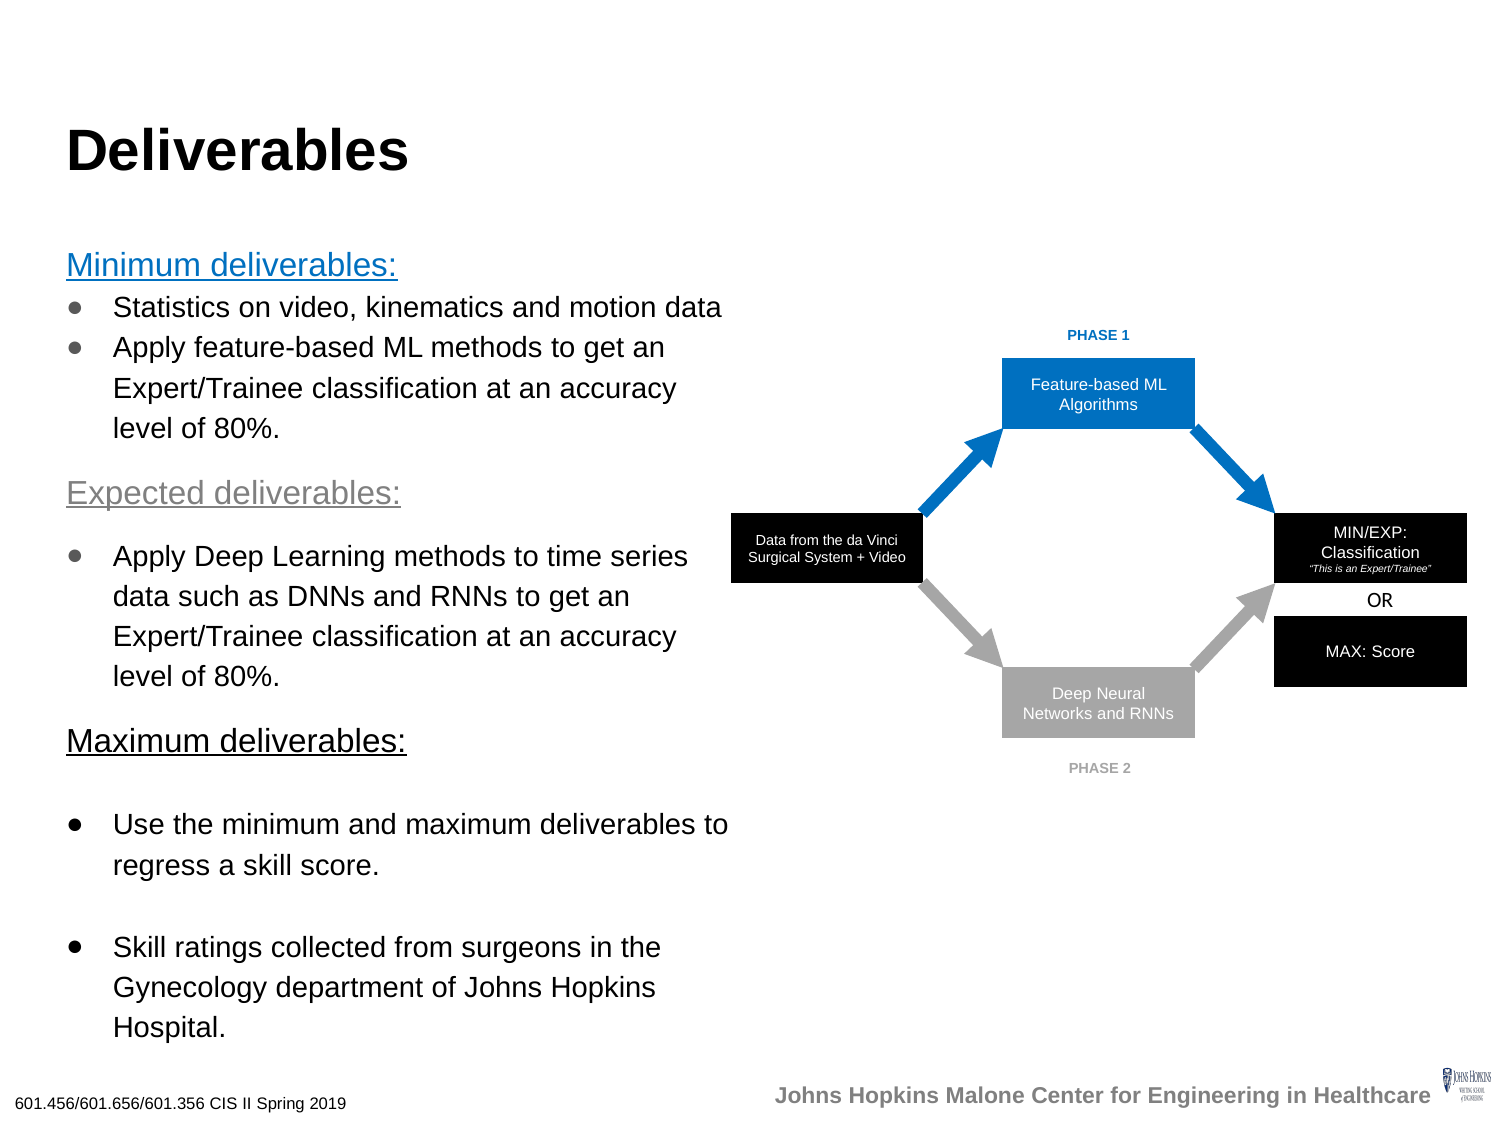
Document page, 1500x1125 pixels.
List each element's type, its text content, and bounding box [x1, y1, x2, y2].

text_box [0, 1043, 1500, 1125]
text_box Minimum deliverables: Statistics on video, kinematics and motion data Apply feature-based ML methods to get an Expert/Trainee classification at an accuracy level of 80%. Expected deliverables: Apply Deep Learning methods to time series data such as DNNs and RNNs to get an Expert/Trainee classification at an accuracy level of 80%. Maximum deliverables: Use the minimum and maximum deliverables to regress a skill score. Skill ratings collected from surgeons in the Gynecology department of Johns Hopkins Hospital. [51, 222, 758, 1033]
text_box Deliverables [51, 97, 1449, 223]
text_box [731, 318, 1466, 786]
